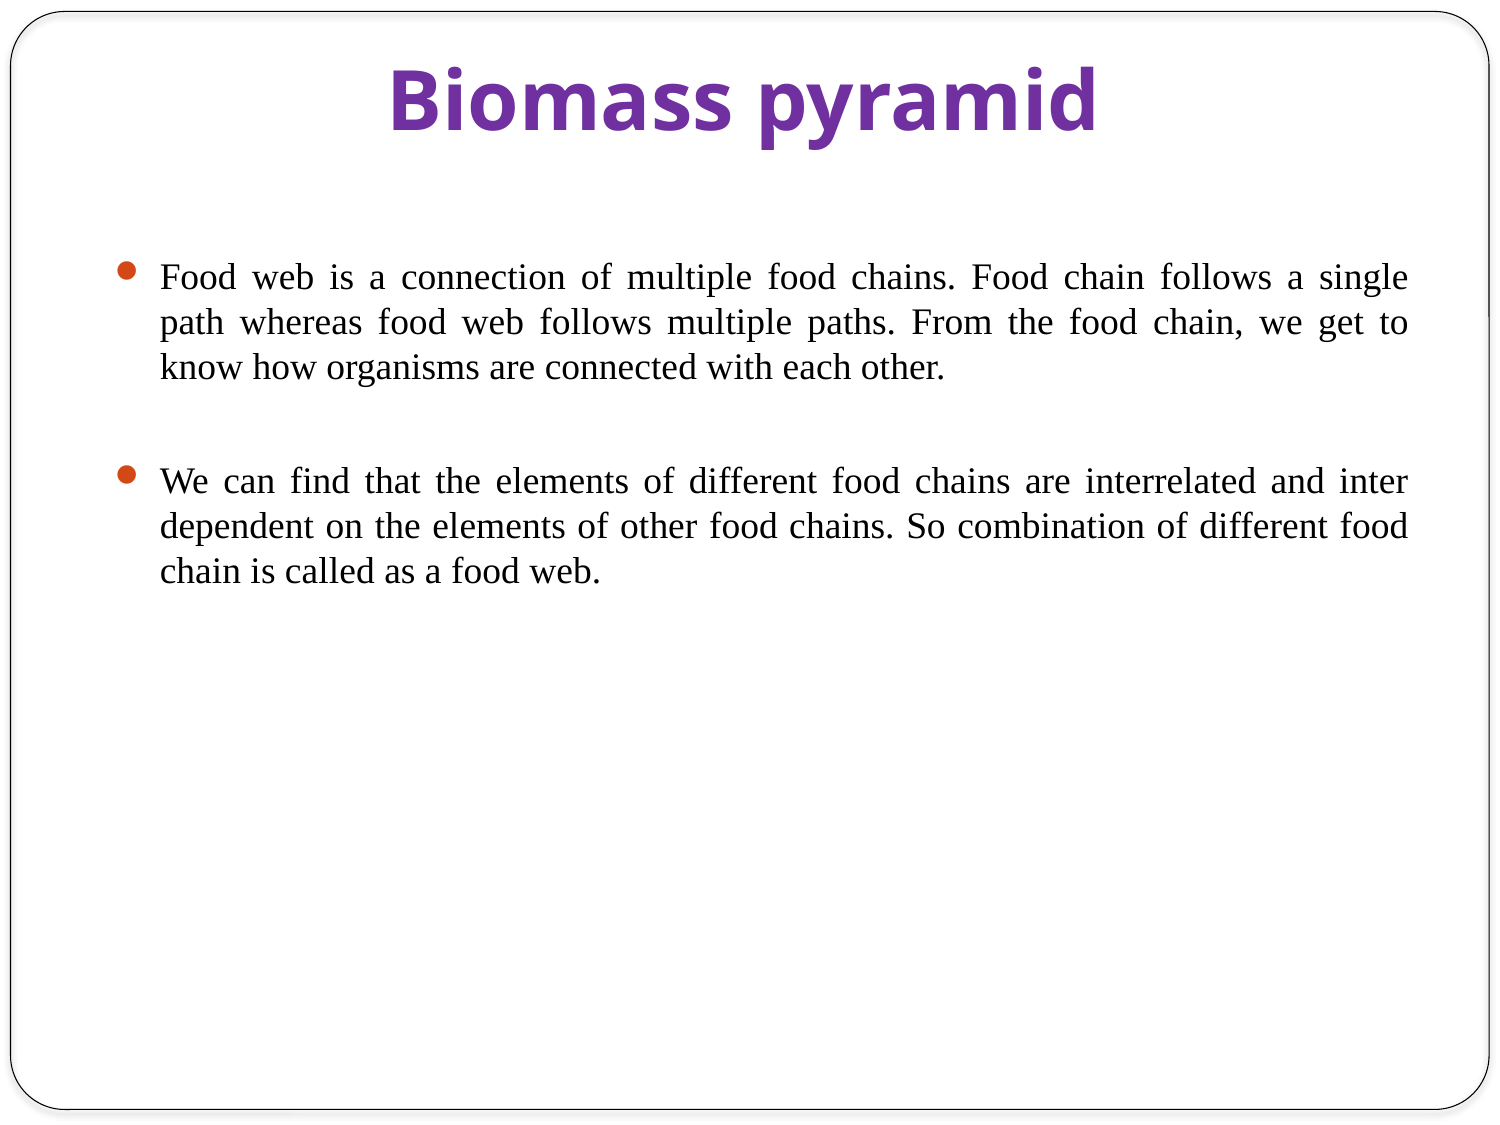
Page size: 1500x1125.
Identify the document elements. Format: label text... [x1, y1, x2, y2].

list Food web is a connection of multiple food chains. Food chain follows a single path whereas food web follows multiple paths. From the food chain, we get to know how organisms are connected with each other. We can find that the elements of different food chains are interrelated and inter dependent on the elements of other food chains. So combination of different food chain is called as a food web. [99, 187, 1425, 1063]
title Biomass pyramid [99, 45, 1388, 163]
